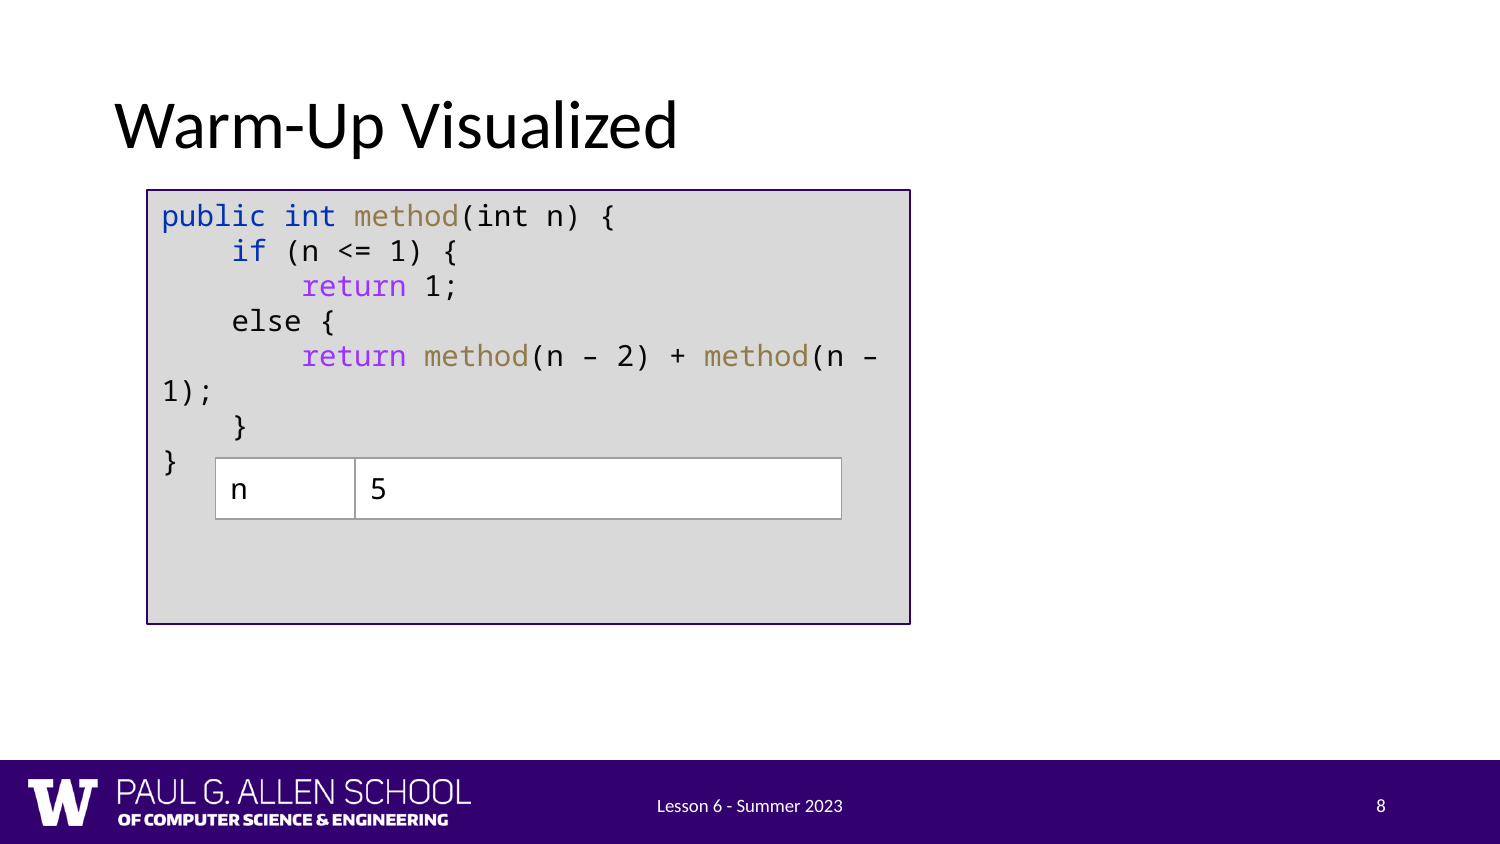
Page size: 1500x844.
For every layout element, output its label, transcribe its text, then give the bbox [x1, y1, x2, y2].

picture [0, 760, 1500, 844]
table_header n [216, 459, 354, 518]
text_box public int method(int n) { if (n <= 1) { return 1; else { return method(n – 2) + method(n – 1); } } [146, 189, 910, 624]
table_header 5 [356, 459, 841, 518]
title Warm-Up Visualized [103, 44, 1397, 208]
footer Lesson 6 - Summer 2023 [496, 782, 1004, 827]
slide_number 8 [1059, 782, 1397, 827]
